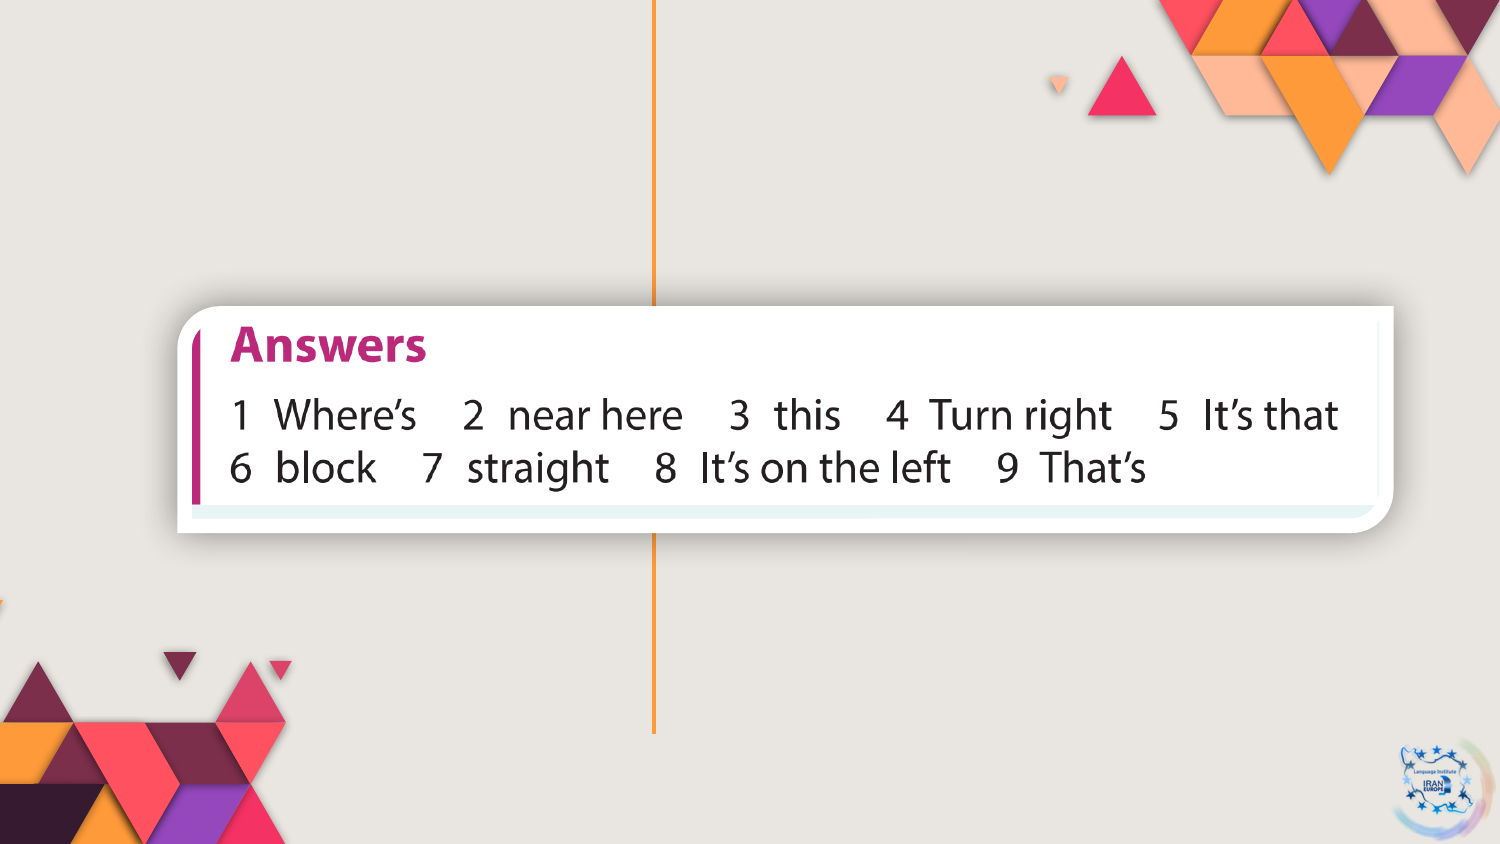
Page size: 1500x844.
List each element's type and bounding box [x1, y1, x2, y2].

picture [184, 313, 1387, 527]
picture [1386, 733, 1500, 844]
